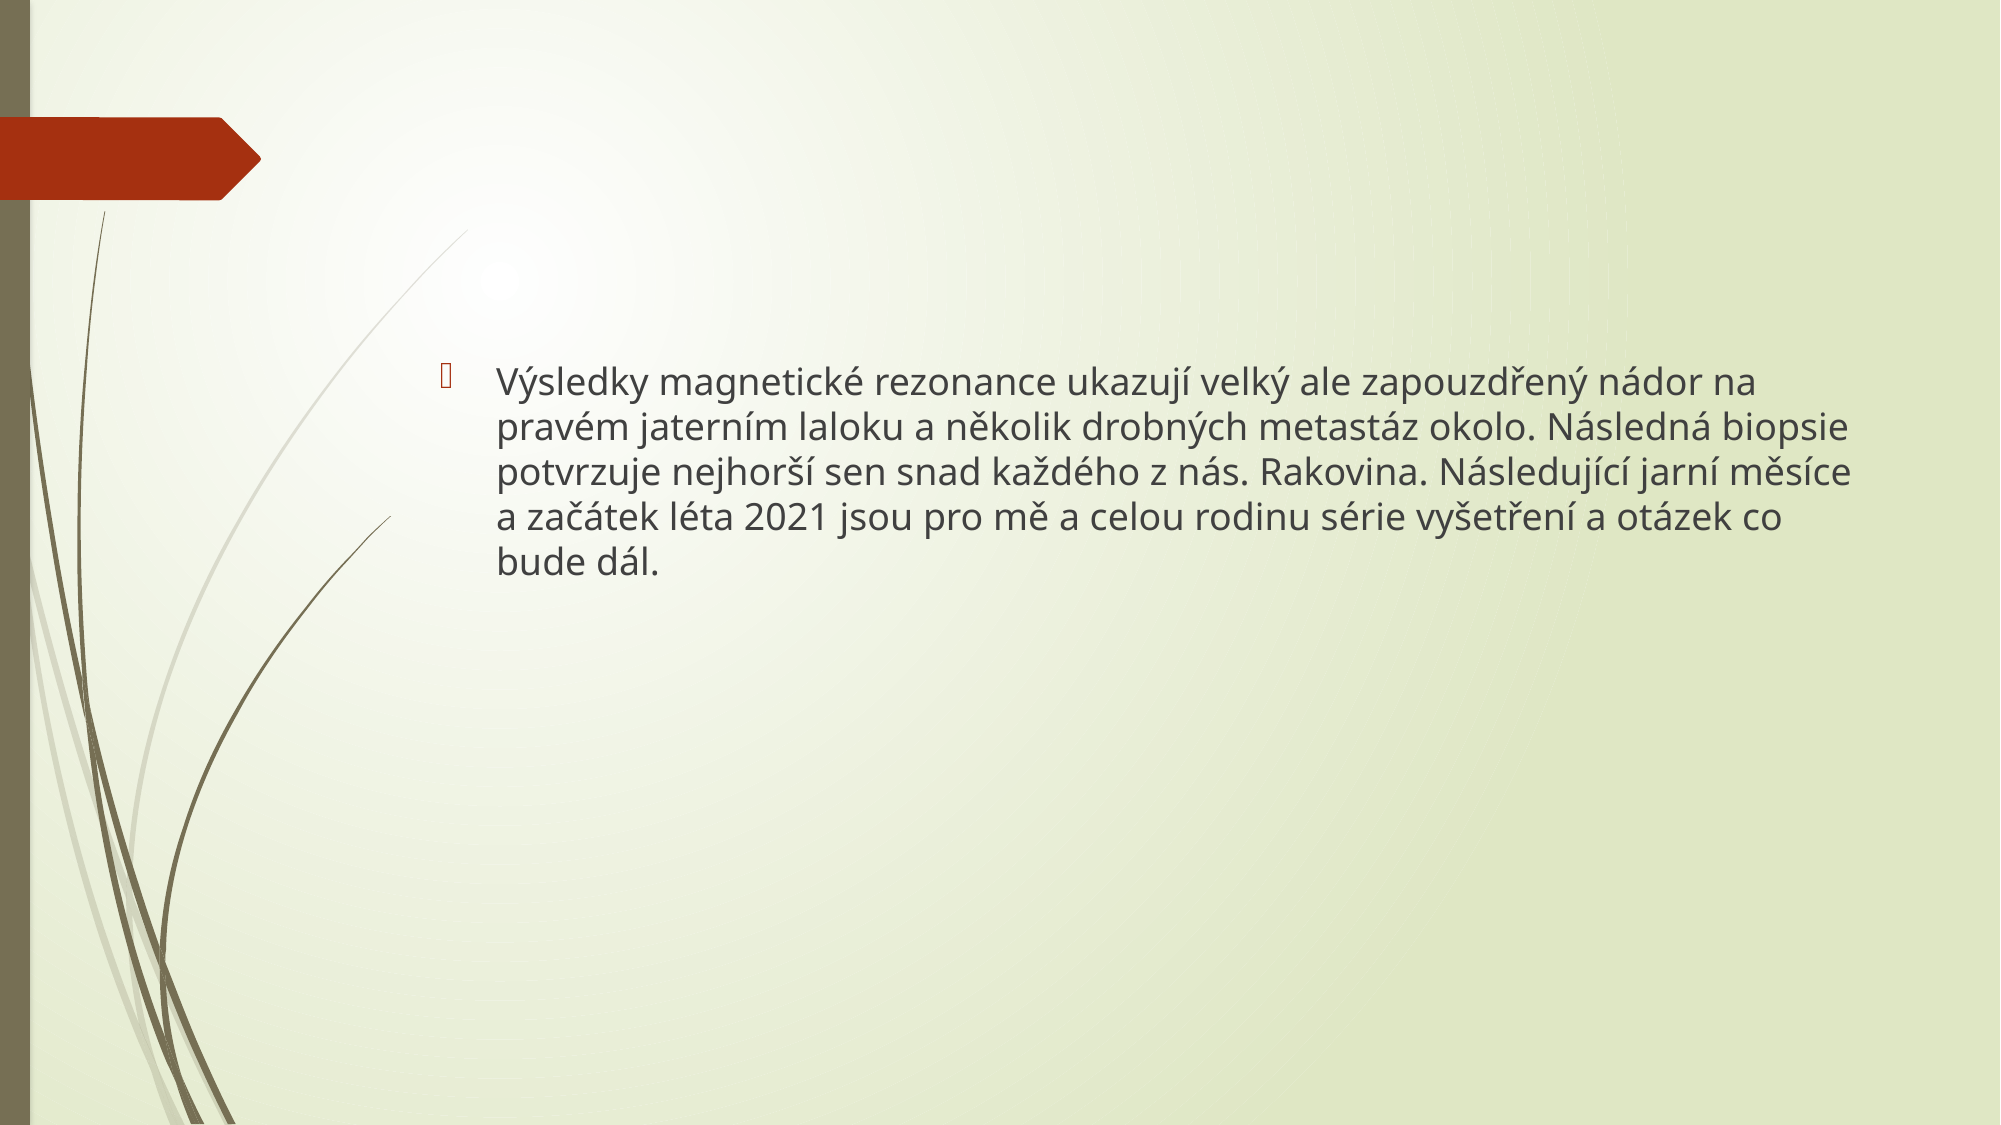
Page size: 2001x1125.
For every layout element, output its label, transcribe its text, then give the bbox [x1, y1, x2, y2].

list Výsledky magnetické rezonance ukazují velký ale zapouzdřený nádor na pravém jaterním laloku a několik drobných metastáz okolo. Následná biopsie potvrzuje nejhorší sen snad každého z nás. Rakovina. Následující jarní měsíce a začátek léta 2021 jsou pro mě a celou rodinu série vyšetření a otázek co bude dál. [424, 350, 1888, 970]
